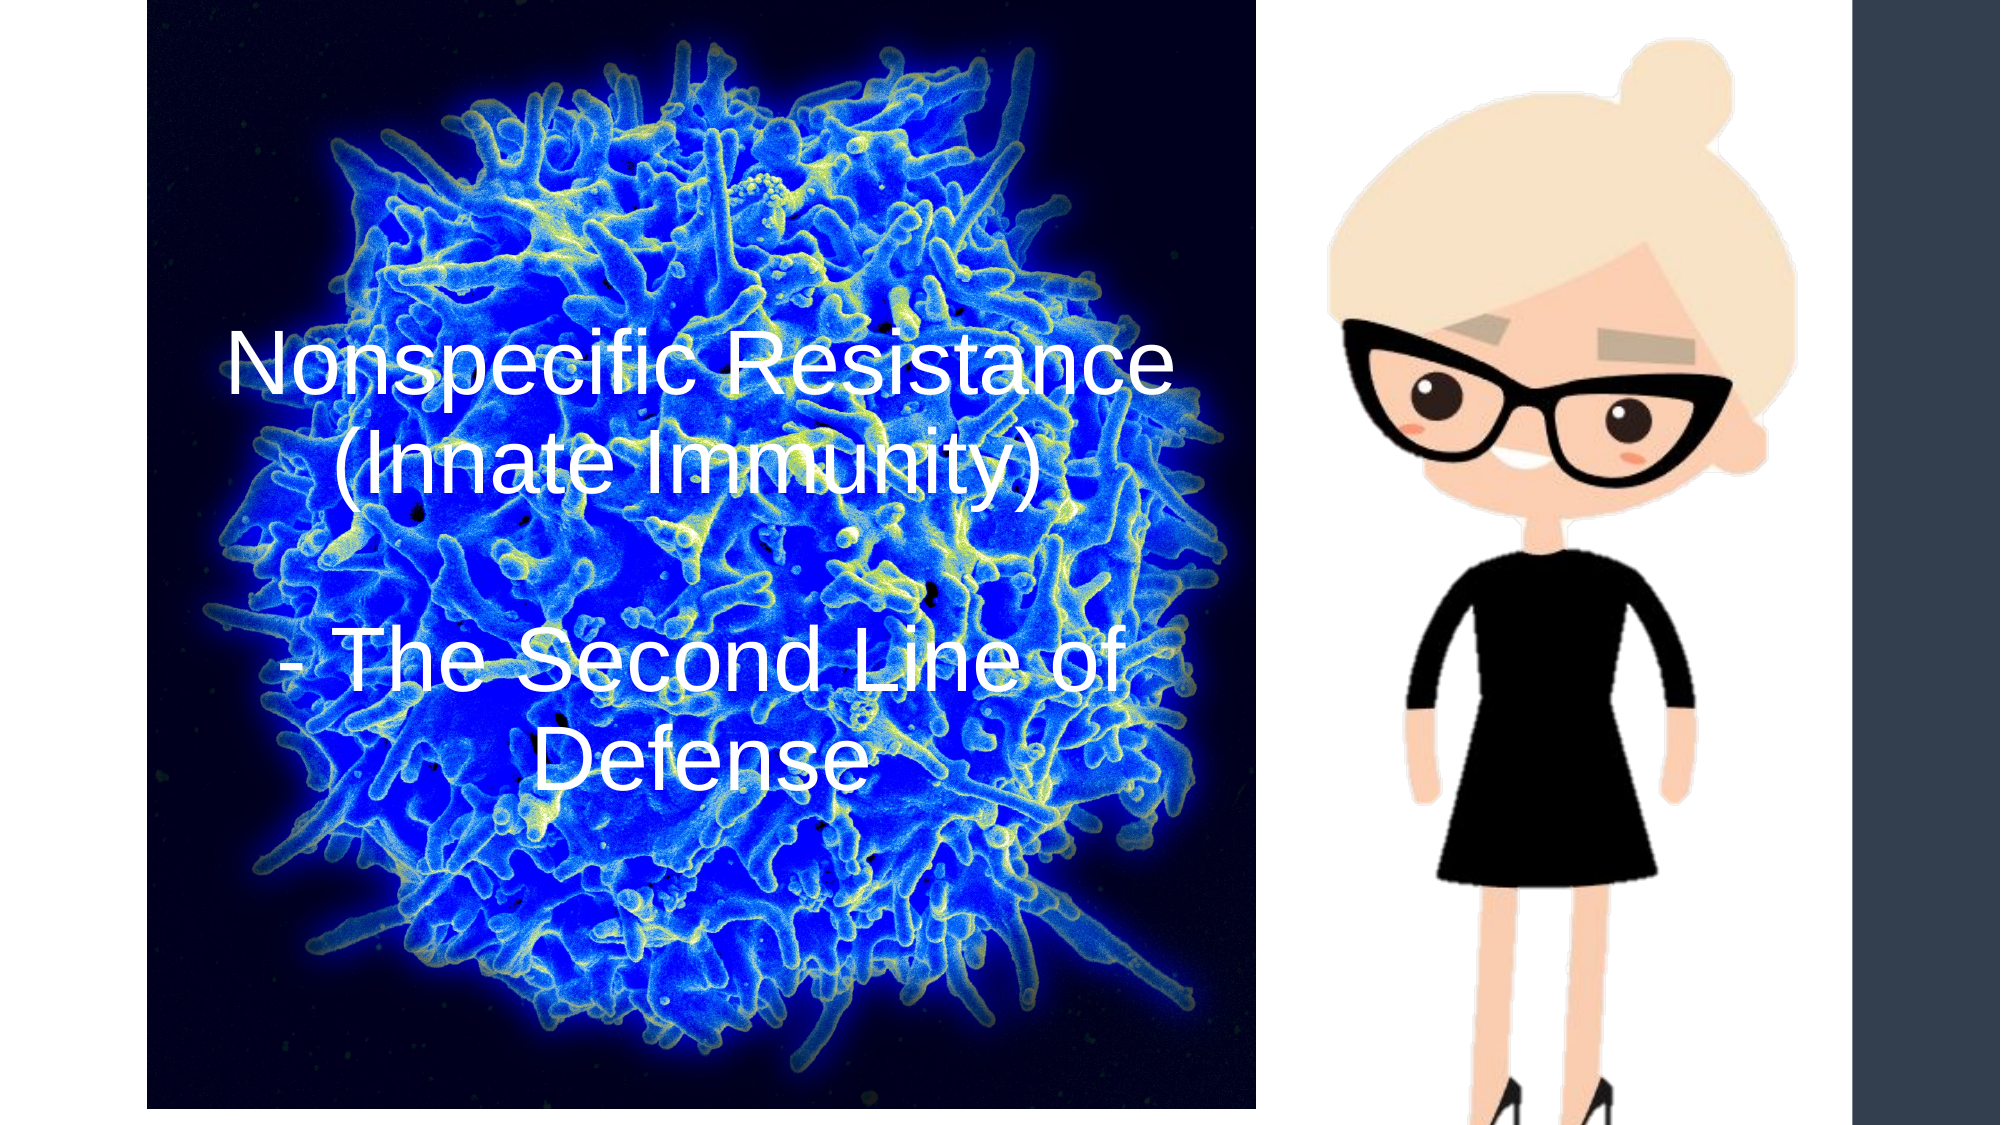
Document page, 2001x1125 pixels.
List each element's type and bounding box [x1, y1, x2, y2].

text_box [1853, 0, 2000, 1125]
picture [147, 0, 1256, 1109]
picture [1269, 0, 1853, 1125]
